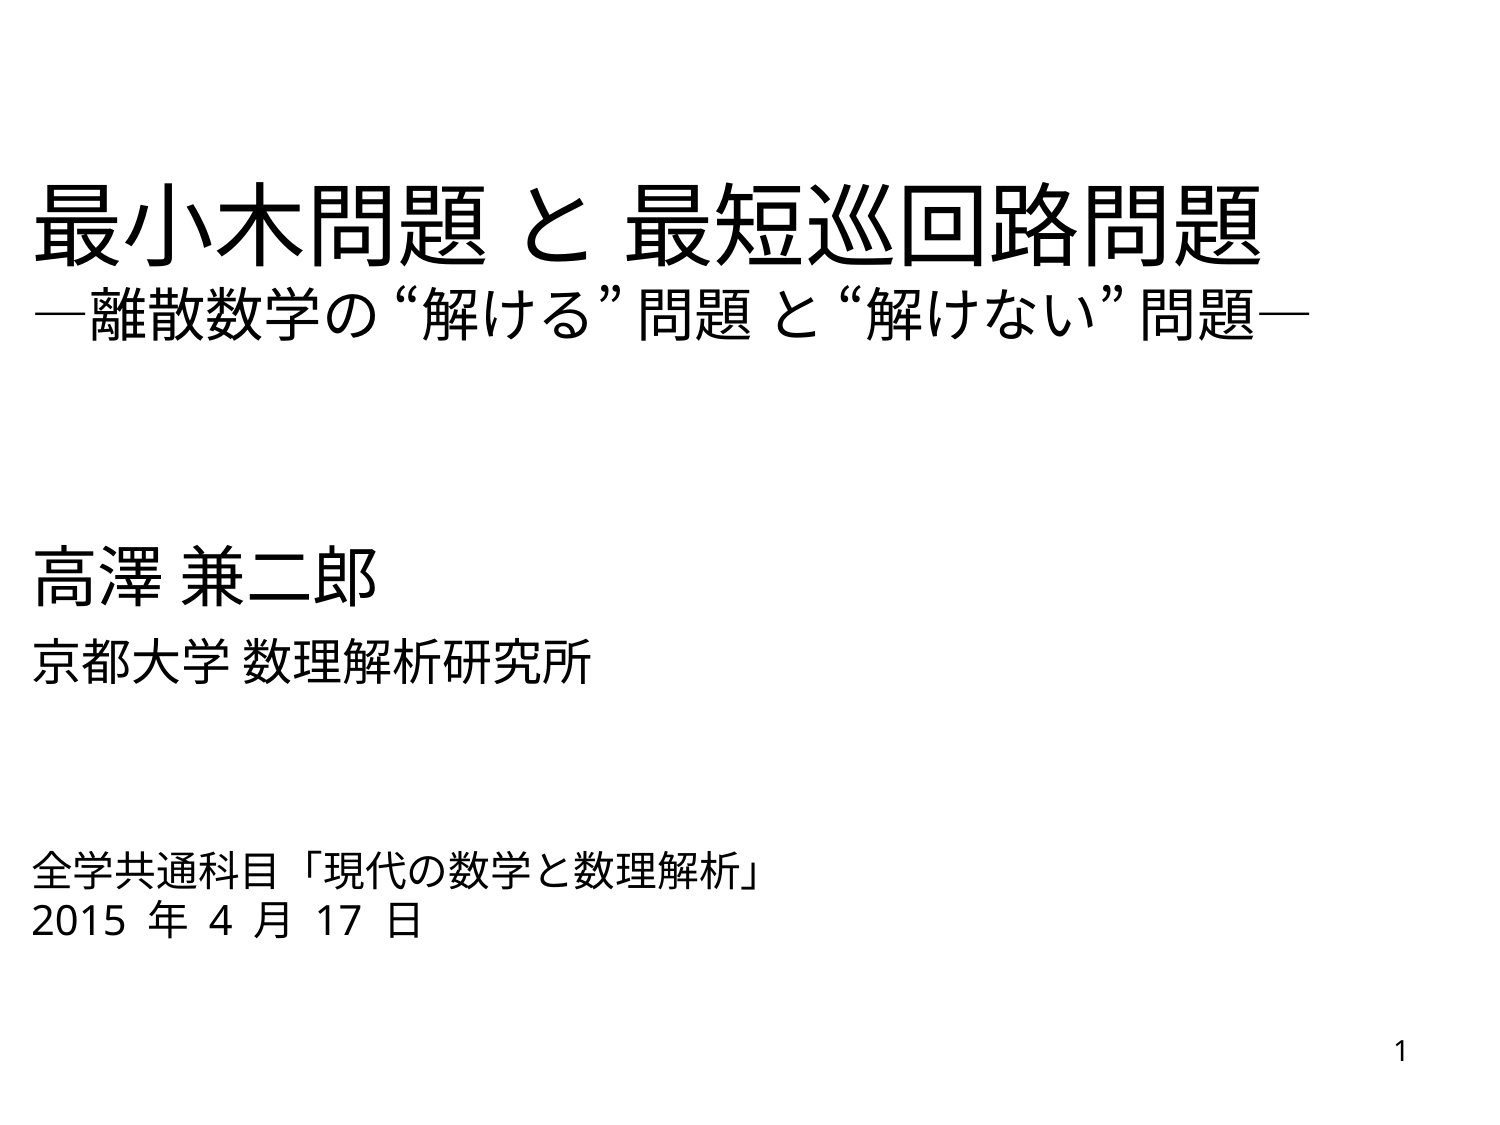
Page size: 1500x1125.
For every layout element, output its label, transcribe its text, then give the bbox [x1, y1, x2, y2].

subtitle 高澤 兼二郎 京都大学 数理解析研究所 全学共通科目「現代の数学と数理解析」 2015 年 4 月 17 日 [16, 527, 1434, 815]
slide_number 1 [1074, 1024, 1426, 1103]
title 最小木問題 と 最短巡回路問題 ―離散数学の “解ける” 問題 と “解けない” 問題― [16, 137, 1487, 379]
